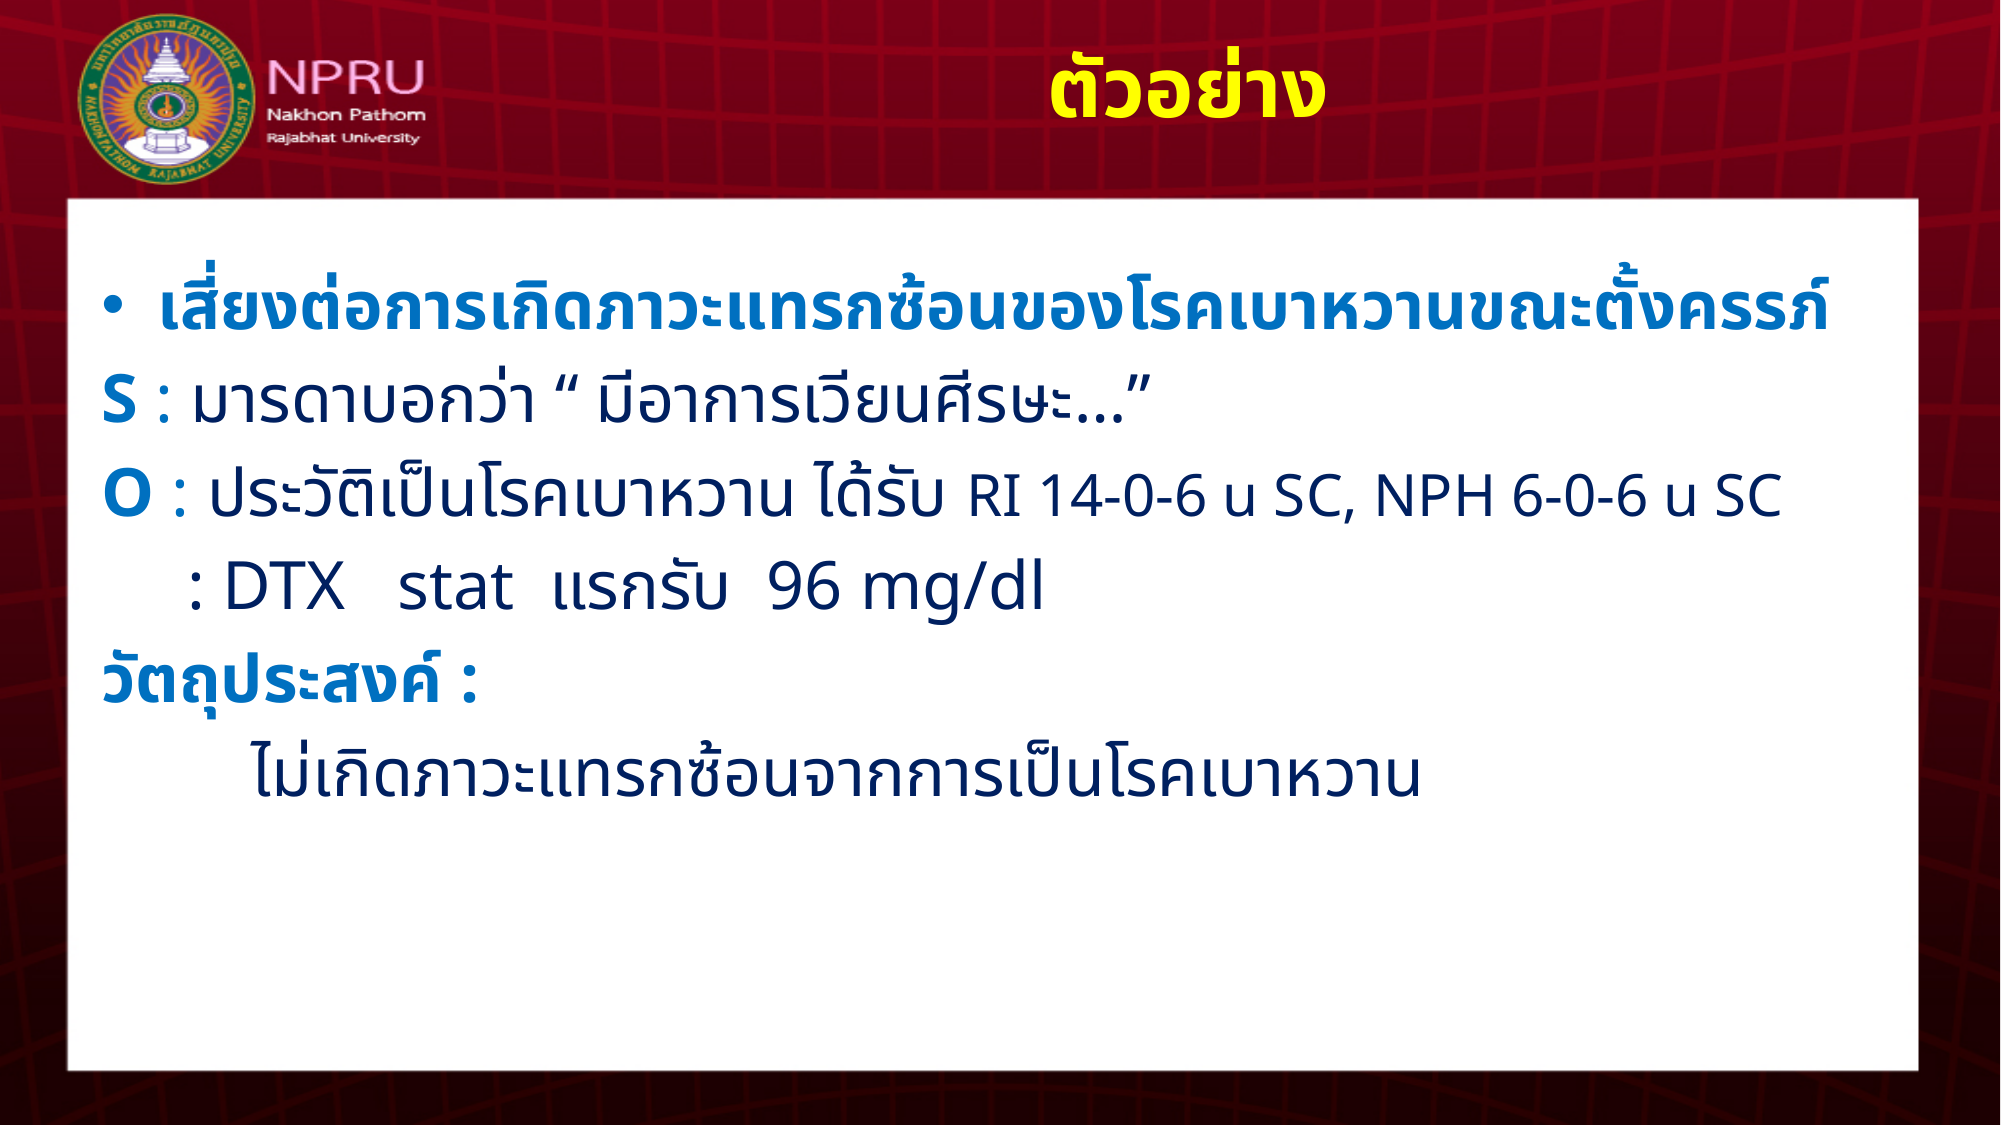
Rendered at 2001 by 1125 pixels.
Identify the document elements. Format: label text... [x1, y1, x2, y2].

picture [0, 0, 2001, 1125]
title ตัวอย่าง [464, 42, 1914, 126]
list เสี่ยงต่อการเกิดภาวะแทรกซ้อนของโรคเบาหวานขณะตั้งครรภ์ S : มารดาบอกว่า “ มีอาการเวียนศีรษะ…” O : ประวัติเป็นโรคเบาหวาน ได้รับ RI 14-0-6 u SC, NPH 6-0-6 u SC : DTX stat แรกรับ 96 mg/dl วัตถุประสงค์ : ไม่เกิดภาวะแทรกซ้อนจากการเป็นโรคเบาหวาน [86, 255, 1900, 965]
